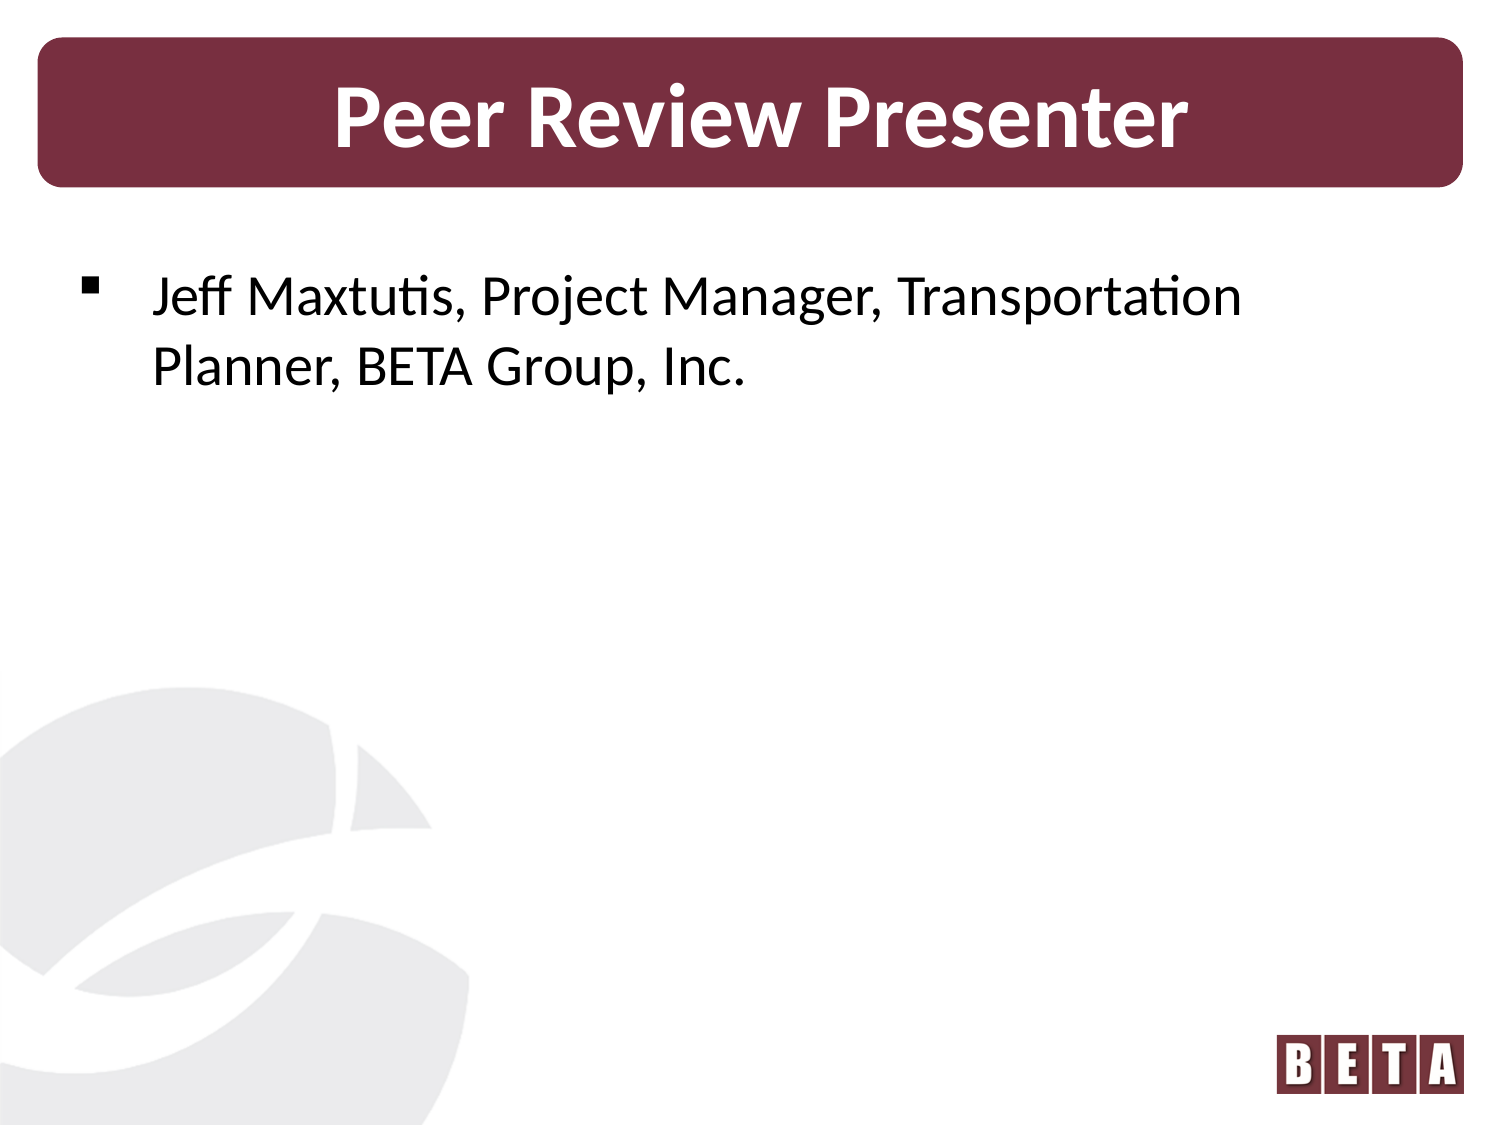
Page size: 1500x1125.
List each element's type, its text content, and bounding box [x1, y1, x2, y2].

text_box Peer Review Presenter [137, 48, 1388, 174]
picture [0, 0, 1500, 1125]
text_box [35, 35, 1466, 190]
text_box Jeff Maxtutis, Project Manager, Transportation Planner, BETA Group, Inc. [62, 249, 1463, 405]
